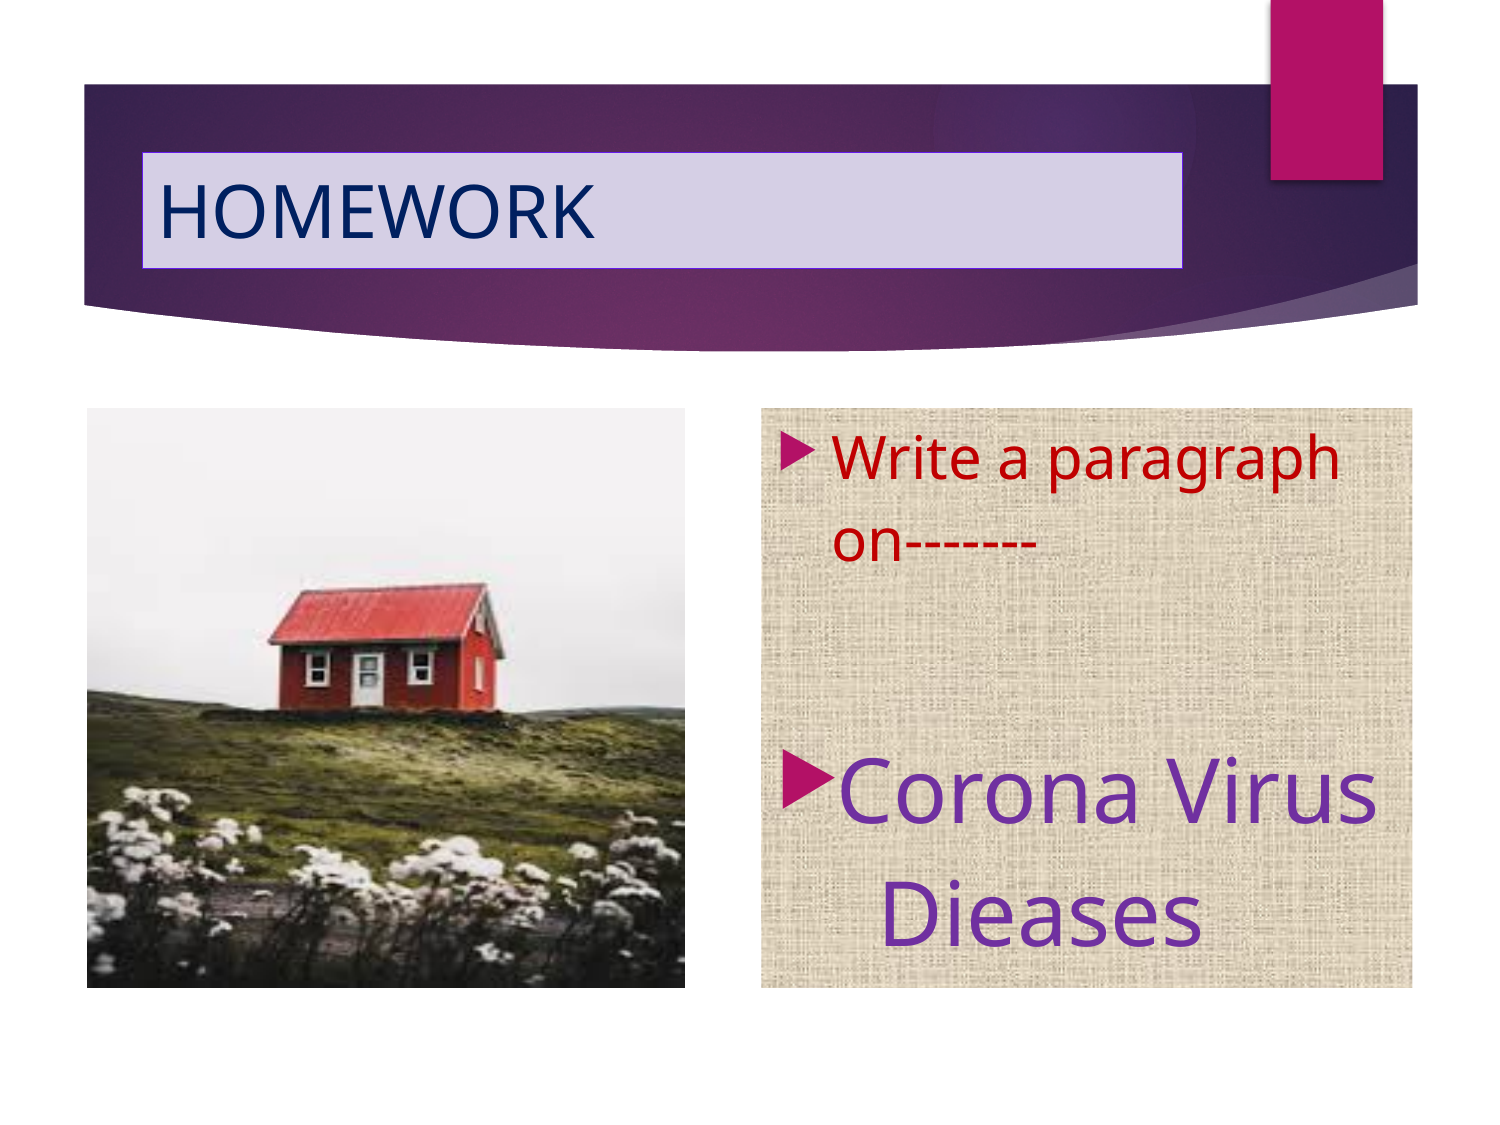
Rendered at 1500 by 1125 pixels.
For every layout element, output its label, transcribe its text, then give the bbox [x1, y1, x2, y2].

title HOMEWORK [142, 152, 1183, 269]
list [87, 408, 685, 988]
list Write a paragraph on------- Corona Virus Dieases [761, 408, 1413, 988]
